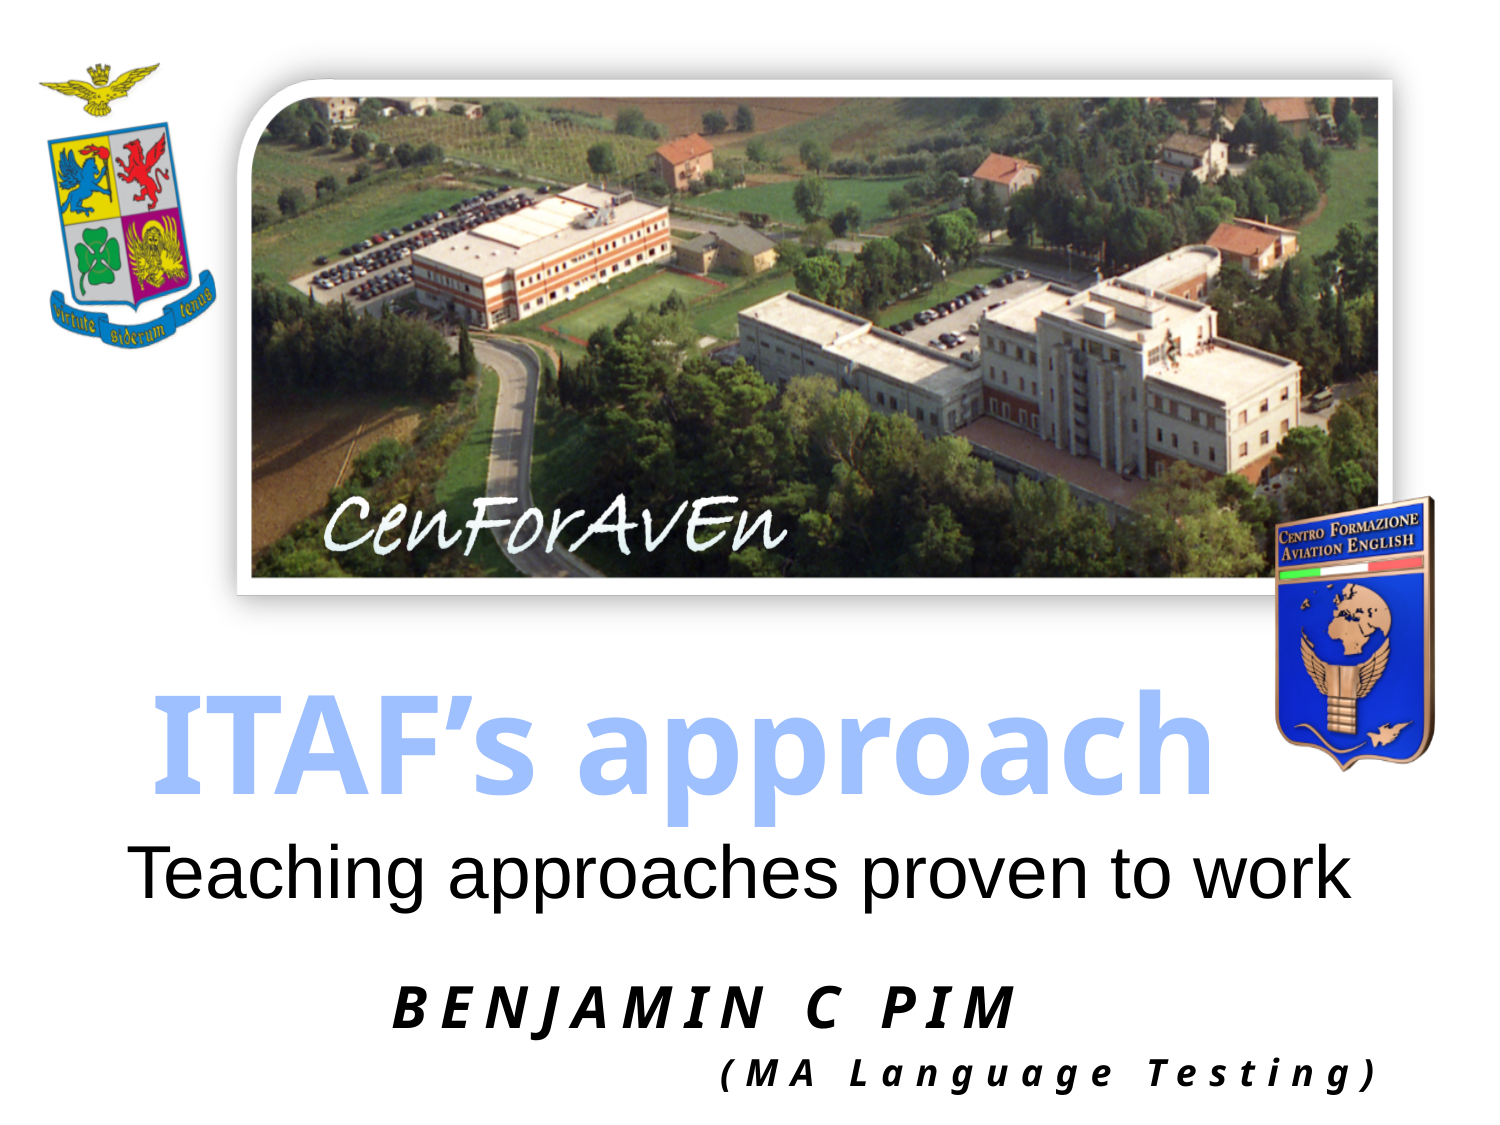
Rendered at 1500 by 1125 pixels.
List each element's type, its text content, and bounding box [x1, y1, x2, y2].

text_box BENJAMIN C PIM (MA Language Testing) [0, 948, 1434, 1101]
text_box Teaching approaches proven to work [111, 815, 1389, 921]
picture [14, 27, 1449, 779]
text_box ITAF’s approach [12, 649, 1395, 830]
